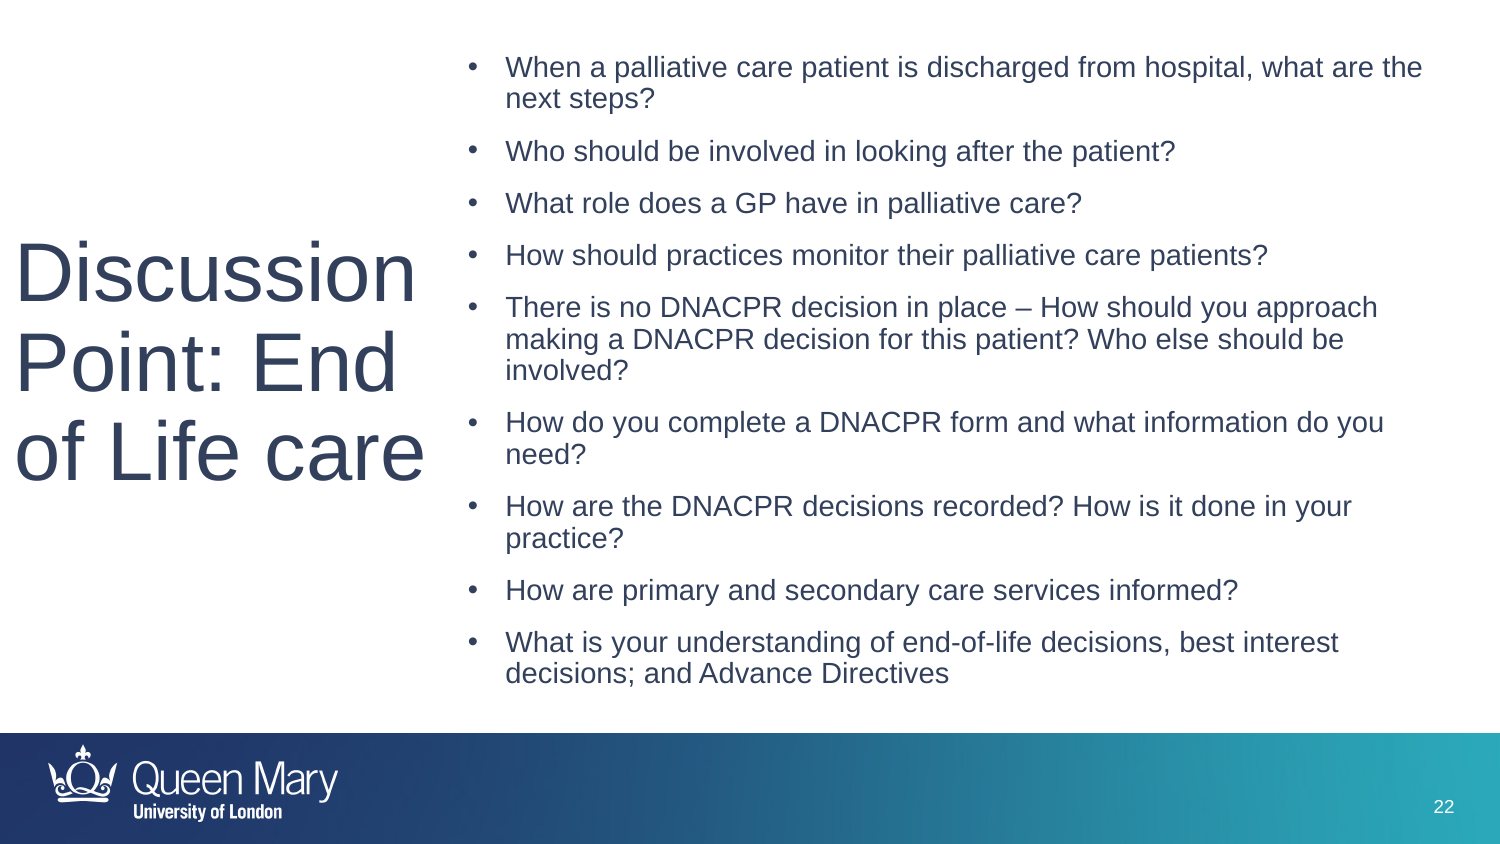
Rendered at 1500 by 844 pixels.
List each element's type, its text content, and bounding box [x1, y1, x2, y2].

title Discussion Point: End of Life care [0, 221, 479, 844]
picture [479, 733, 1500, 844]
list When a palliative care patient is discharged from hospital, what are the next steps? Who should be involved in looking after the patient? What role does a GP have in palliative care? How should practices monitor their palliative care patients? There is no DNACPR decision in place – How should you approach making a DNACPR decision for this patient? Who else should be involved? How do you complete a DNACPR form and what information do you need? How are the DNACPR decisions recorded? How is it done in your practice? How are primary and secondary care services informed? What is your understanding of end-of-life decisions, best interest decisions; and Advance Directives [453, 44, 1446, 674]
